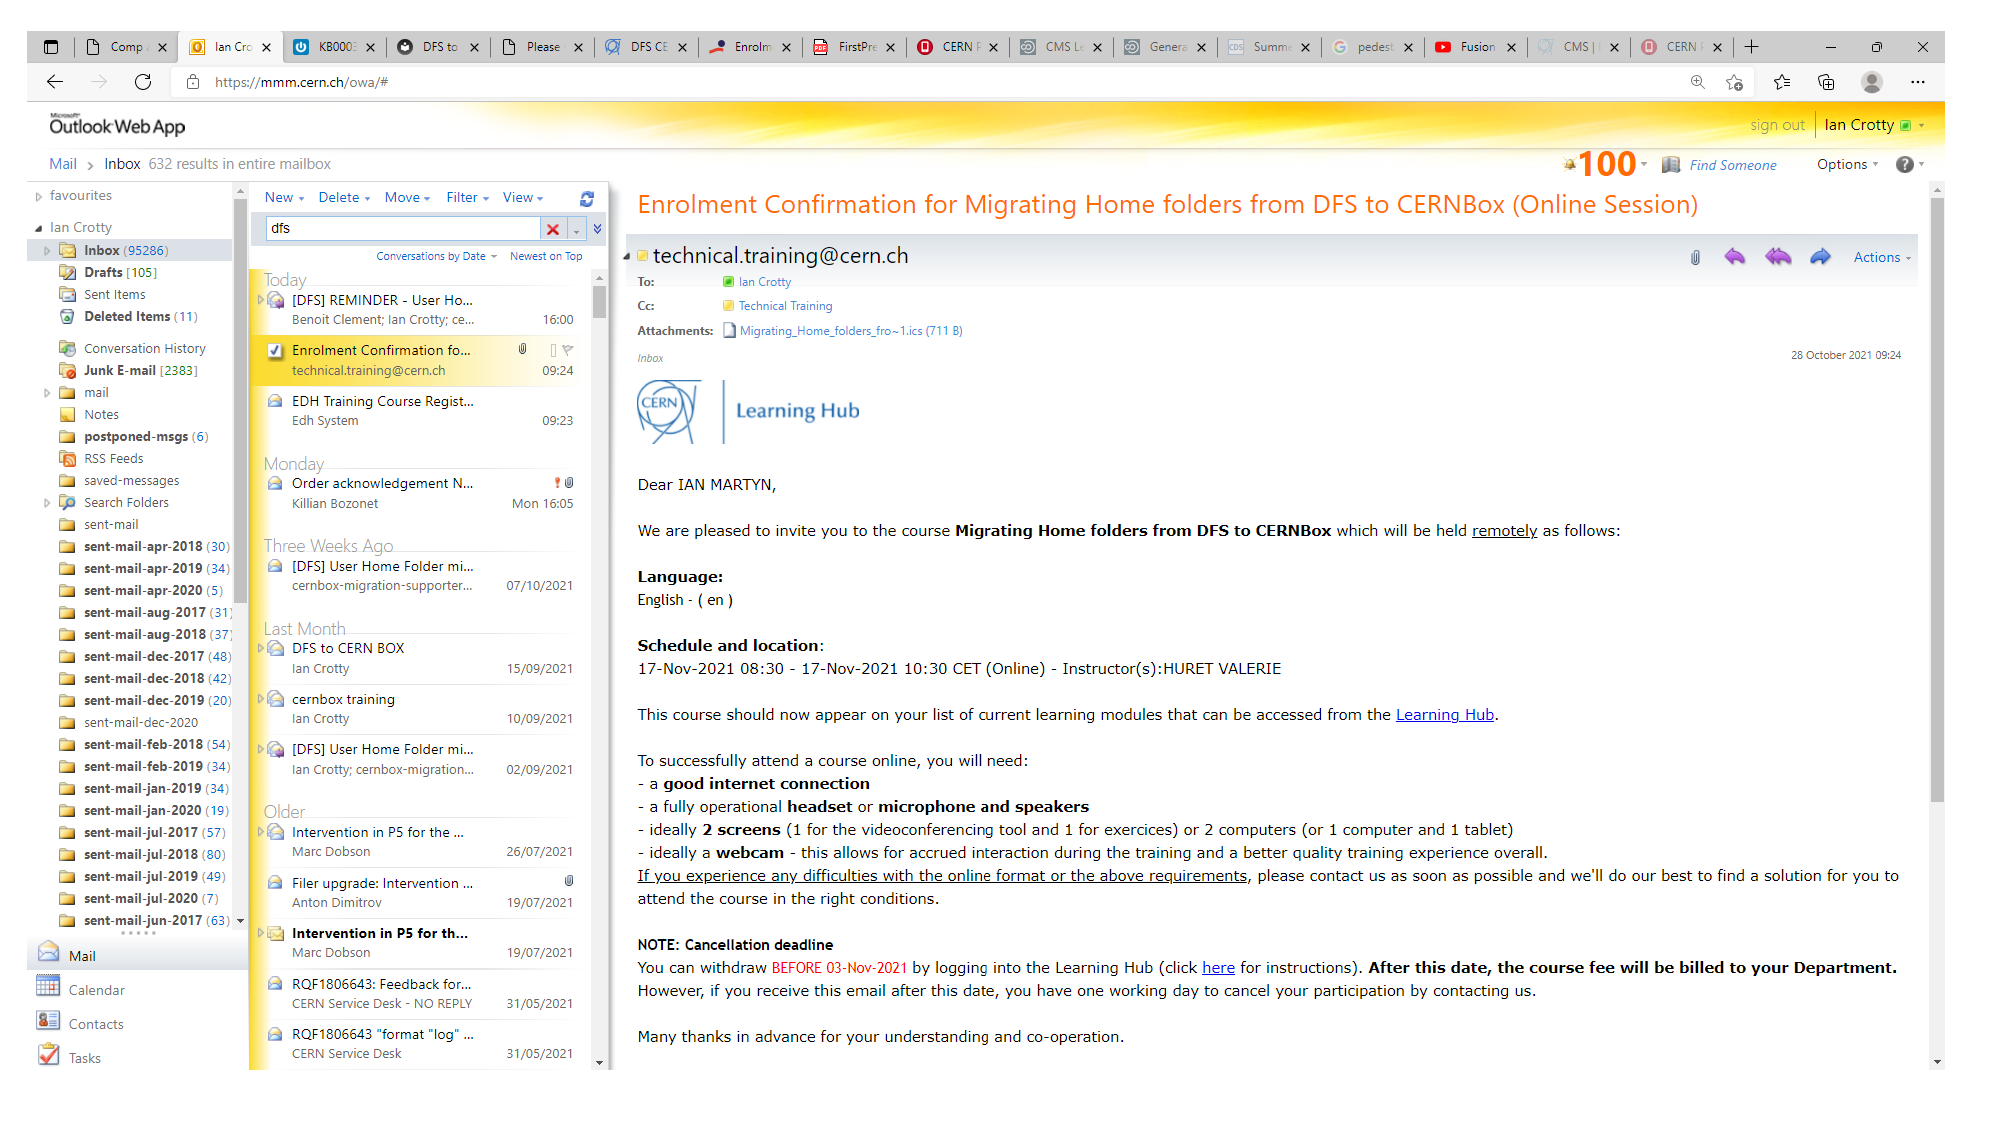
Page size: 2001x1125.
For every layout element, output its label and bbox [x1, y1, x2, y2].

picture [27, 31, 1945, 1070]
